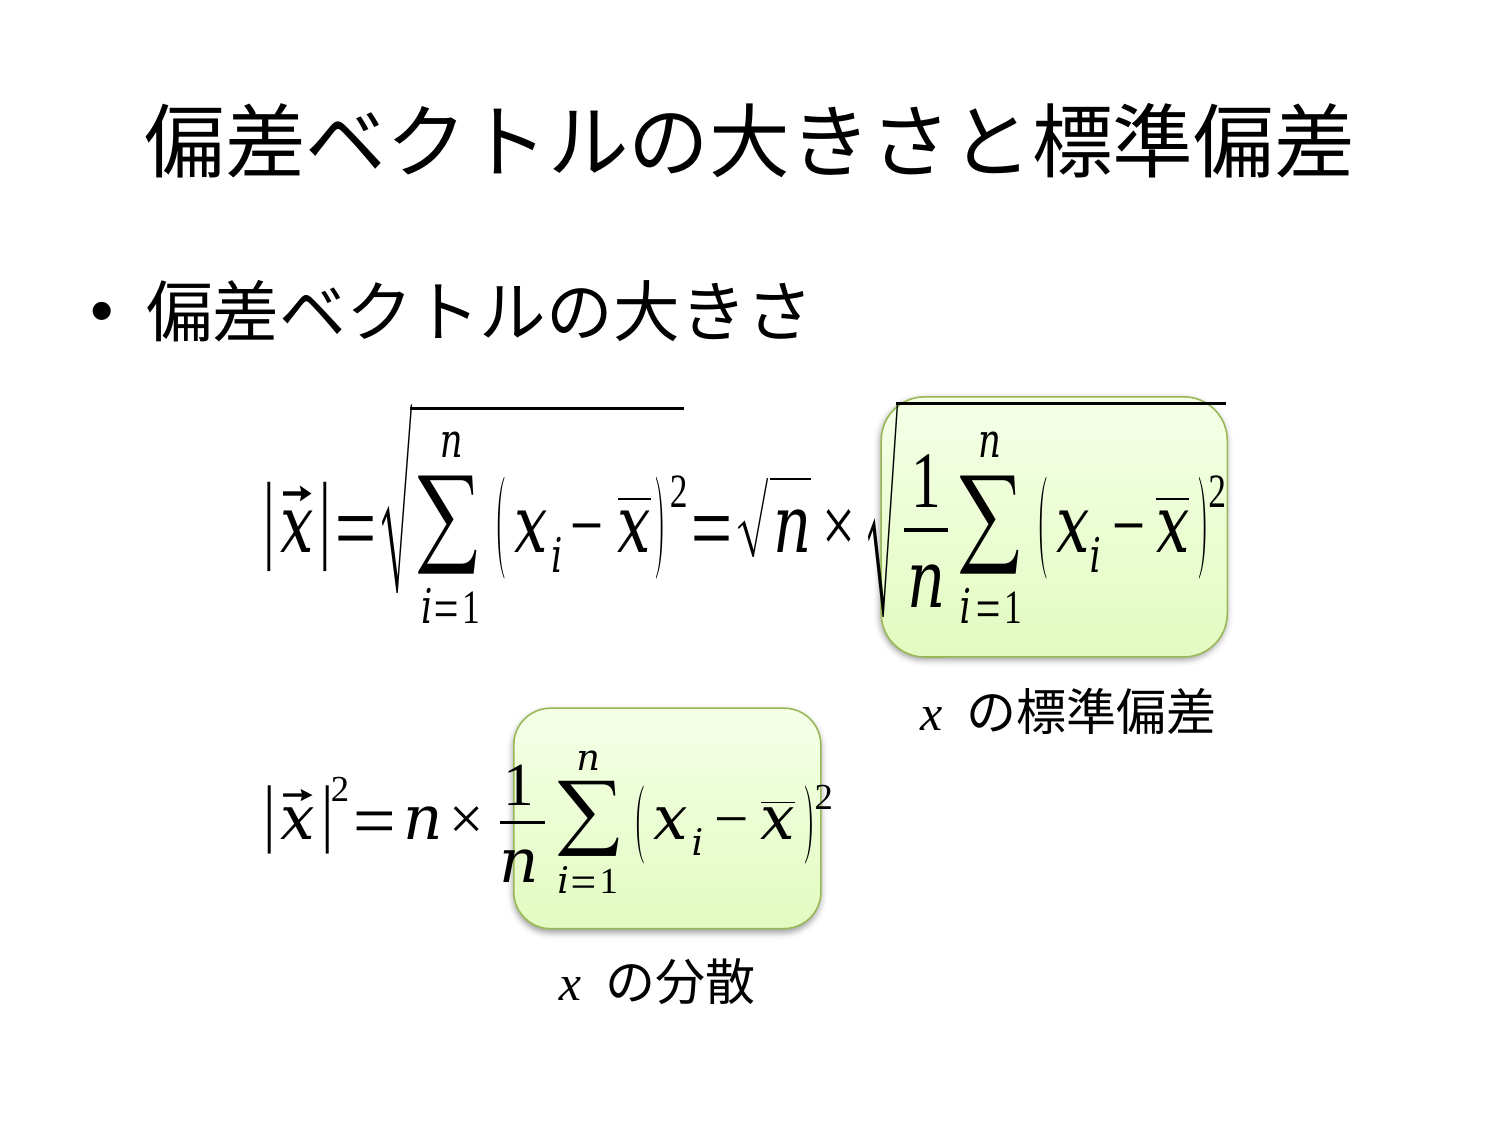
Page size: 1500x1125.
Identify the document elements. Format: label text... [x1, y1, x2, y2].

text_box x の分散 [544, 942, 771, 1018]
text_box x の標準偏差 [905, 673, 1232, 748]
title 偏差ベクトルの大きさと標準偏差 [75, 45, 1425, 233]
list 偏差ベクトルの大きさ [75, 262, 1425, 1005]
